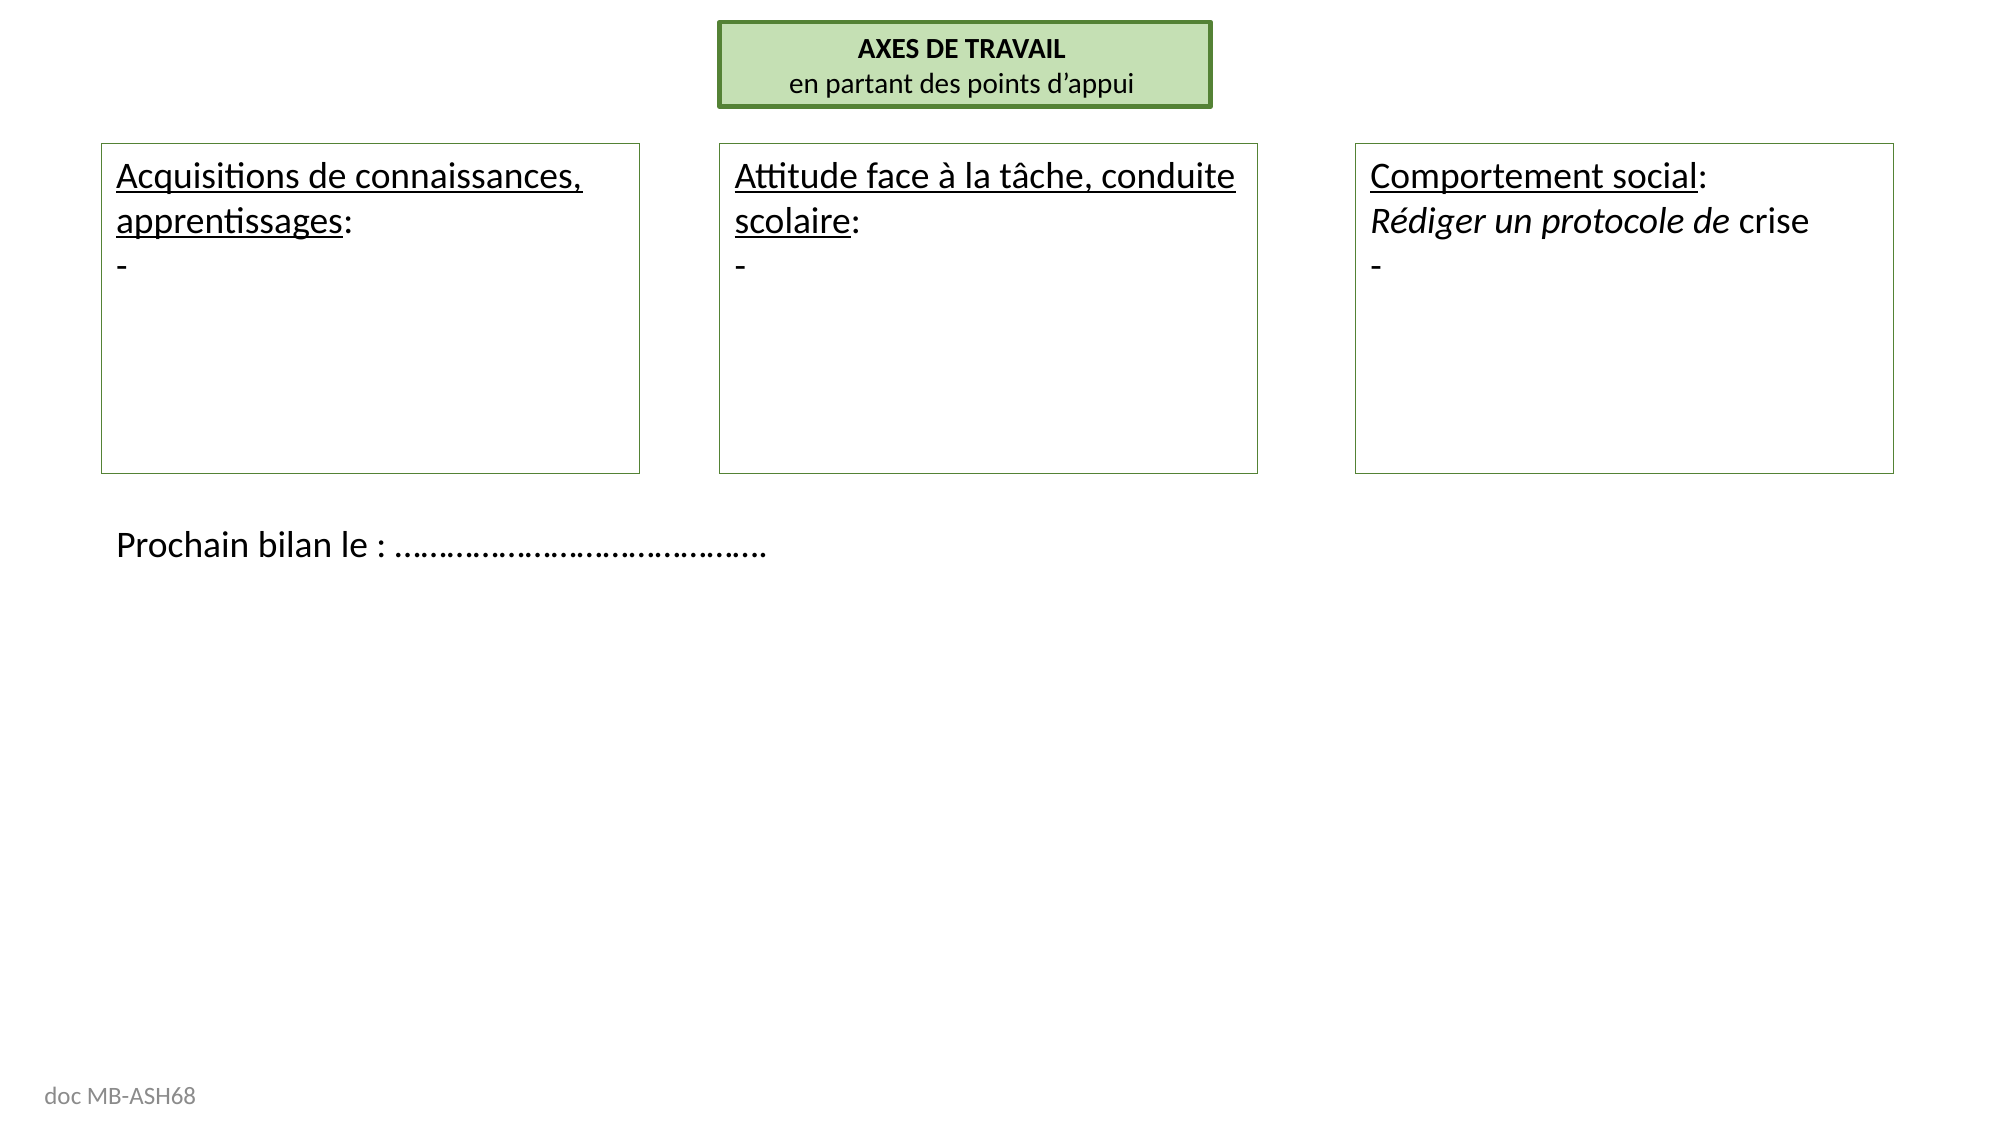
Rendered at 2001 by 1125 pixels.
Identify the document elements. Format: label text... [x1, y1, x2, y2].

text_box Acquisitions de connaissances, apprentissages: - [101, 143, 640, 474]
text_box Attitude face à la tâche, conduite scolaire: - [719, 143, 1258, 474]
footer doc MB-ASH68 [0, 1065, 241, 1125]
text_box AXES DE TRAVAIL en partant des points d’appui [719, 22, 1211, 107]
text_box Comportement social: Rédiger un protocole de crise - [1355, 143, 1894, 474]
text_box Prochain bilan le : ……………………………………. [101, 512, 1910, 573]
